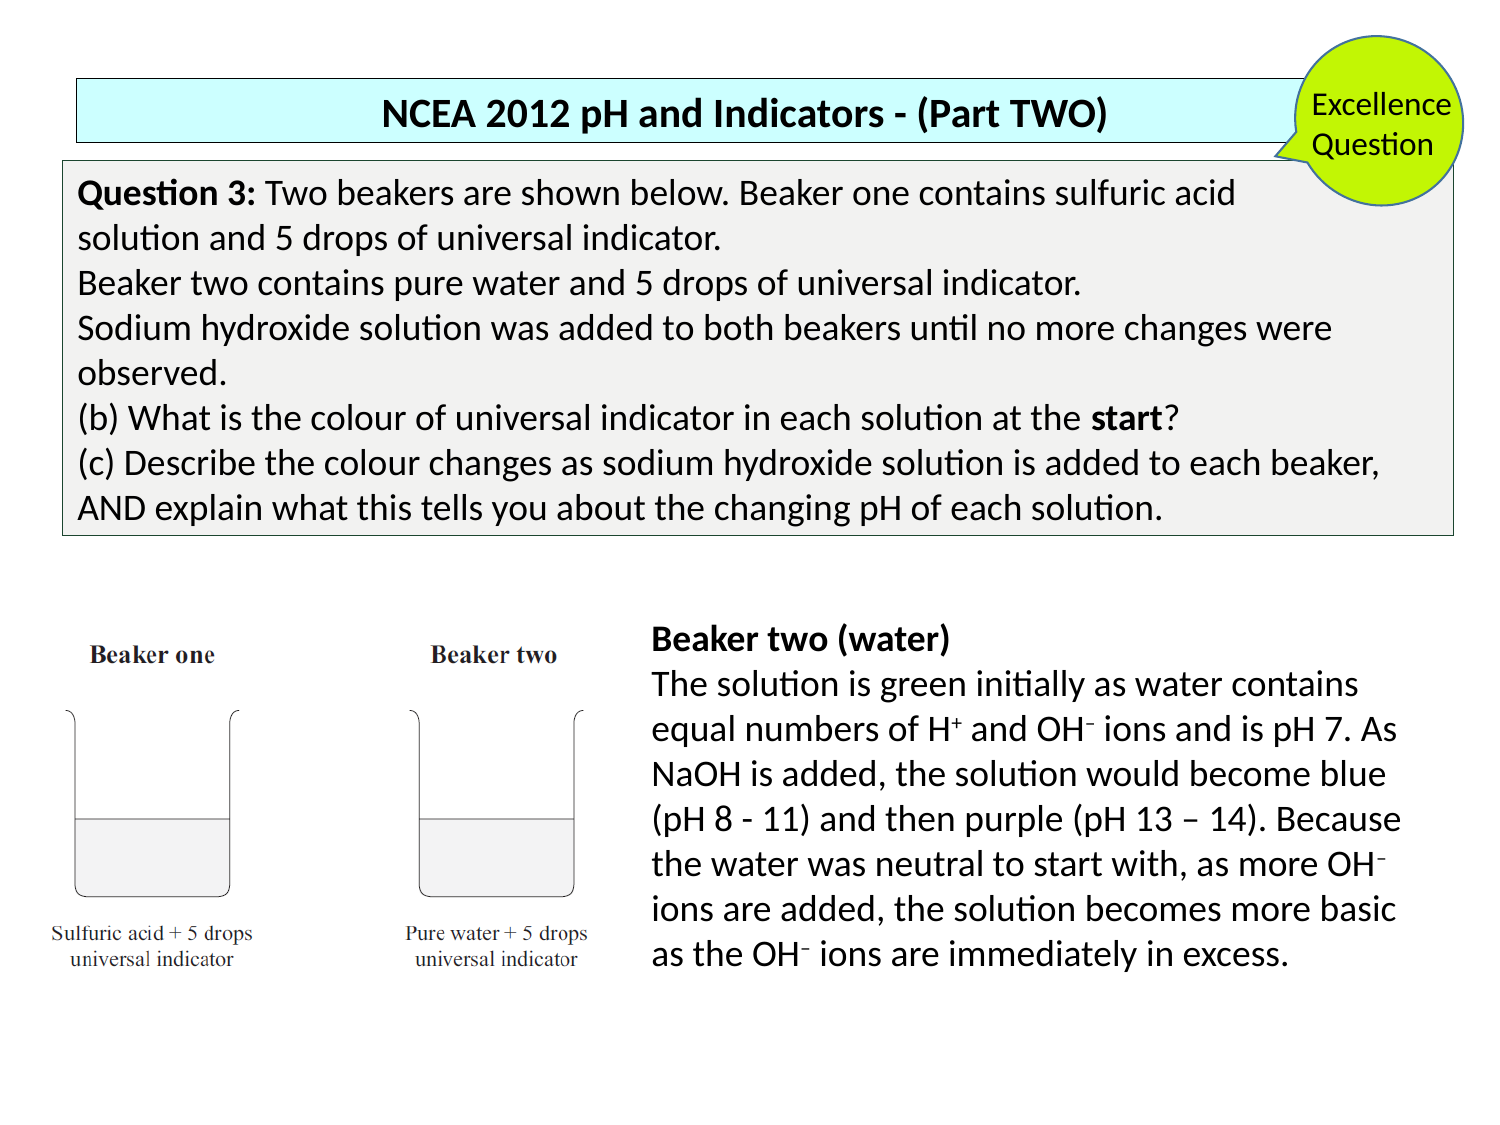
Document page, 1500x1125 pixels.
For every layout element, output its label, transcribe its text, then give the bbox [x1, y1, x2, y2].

text_box Beaker two (water) The solution is green initially as water contains equal numbers of H+ and OH– ions and is pH 7. As NaOH is added, the solution would become blue (pH 8 - 11) and then purple (pH 13 – 14). Because the water was neutral to start with, as more OH– ions are added, the solution becomes more basic as the OH– ions are immediately in excess. [636, 606, 1424, 982]
text_box [1311, 170, 1451, 207]
text_box Question 3: Two beakers are shown below. Beaker one contains sulfuric acid solution and 5 drops of universal indicator. Beaker two contains pure water and 5 drops of universal indicator. Sodium hydroxide solution was added to both beakers until no more changes were observed. (b) What is the colour of universal indicator in each solution at the start? (c) Describe the colour changes as sodium hydroxide solution is added to each beaker, AND explain what this tells you about the changing pH of each solution. [62, 160, 1454, 536]
text_box Excellence Question [1296, 74, 1486, 170]
text_box [1306, 35, 1449, 74]
picture [31, 629, 611, 986]
text_box [1273, 100, 1296, 162]
text_box NCEA 2012 pH and Indicators - (Part TWO) [76, 78, 1296, 143]
